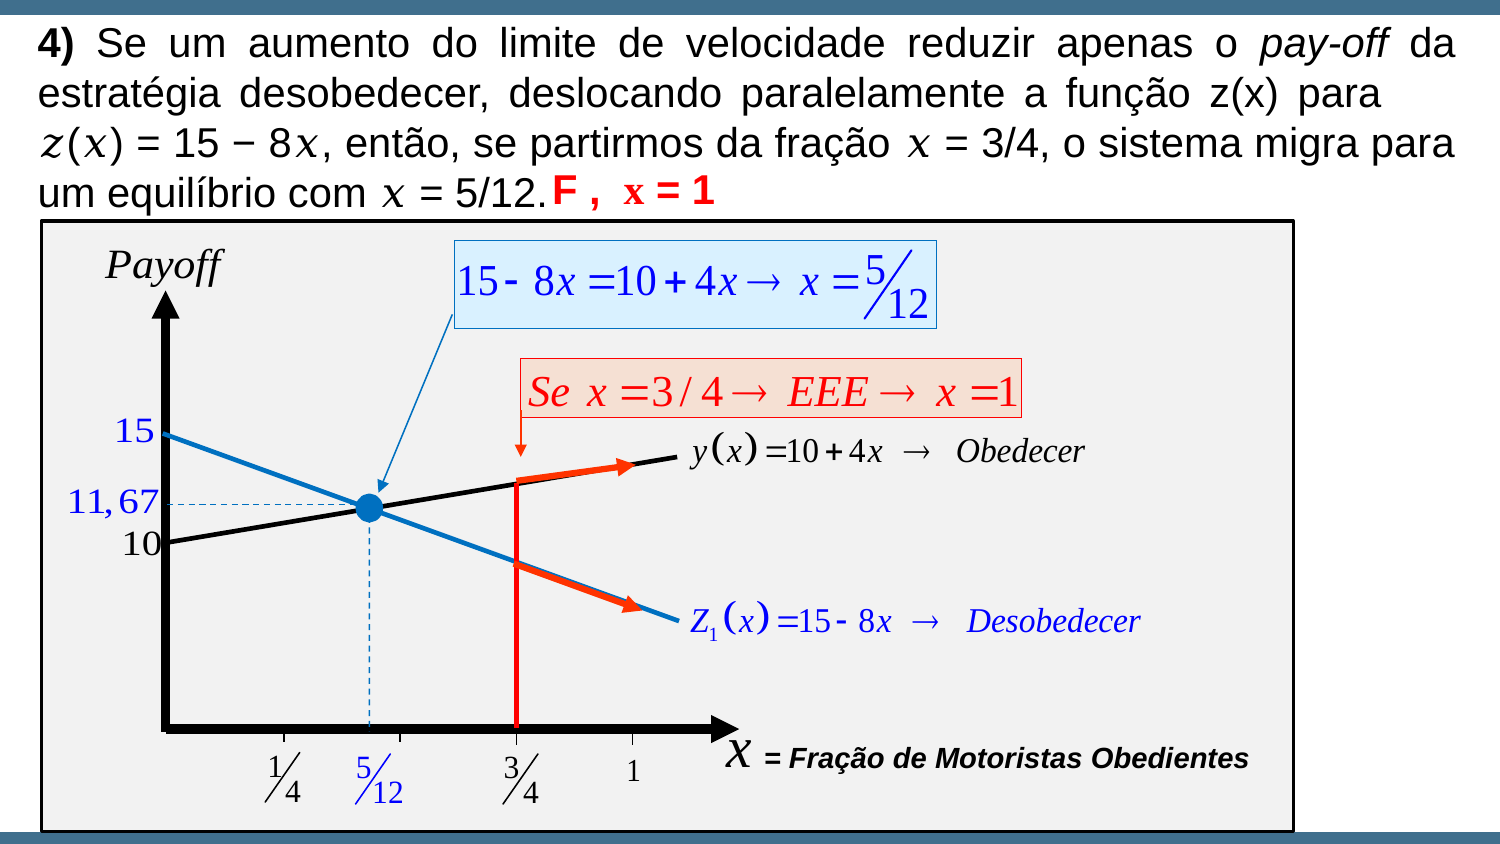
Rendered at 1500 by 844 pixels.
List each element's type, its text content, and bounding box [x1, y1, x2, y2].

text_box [516, 464, 636, 482]
text_box 4) Se um aumento do limite de velocidade reduzir apenas o pay-off da estratégia desobedecer, deslocando paralelamente a função z(x) para 𝑧(𝑥) = 15 − 8𝑥, então, se partirmos da fração 𝑥 = 3/4, o sistema migra para um equilíbrio com 𝑥 = 5/12. [22, 8, 1471, 224]
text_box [111, 409, 161, 452]
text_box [378, 314, 453, 493]
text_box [258, 744, 307, 810]
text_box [522, 433, 680, 622]
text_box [520, 358, 1022, 418]
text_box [64, 480, 156, 529]
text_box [96, 240, 238, 297]
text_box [349, 746, 408, 812]
text_box [37, 224, 1298, 836]
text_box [513, 563, 643, 611]
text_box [162, 433, 517, 622]
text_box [119, 540, 156, 565]
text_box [715, 727, 764, 782]
text_box F , x = 1 [537, 155, 809, 221]
text_box = Fração de Motoristas Obedientes [766, 731, 1270, 782]
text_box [684, 594, 1150, 653]
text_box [454, 240, 937, 330]
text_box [496, 746, 545, 812]
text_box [625, 751, 643, 788]
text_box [683, 424, 1093, 484]
